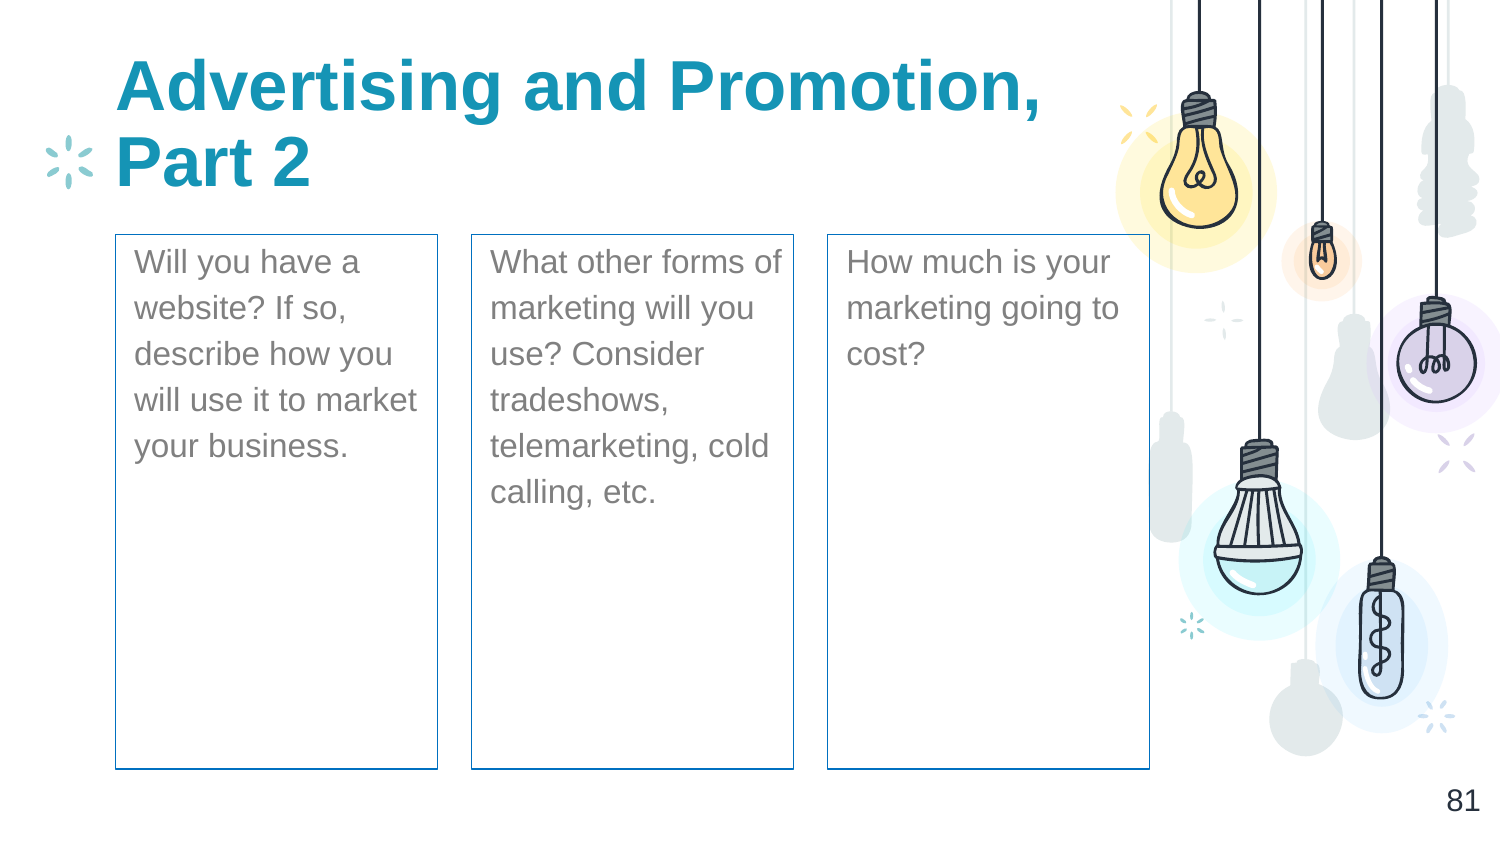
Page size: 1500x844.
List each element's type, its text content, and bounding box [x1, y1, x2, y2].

list Will you have a website? If so, describe how you will use it to market your business. [115, 234, 438, 769]
list What other forms of marketing will you use? Consider tradeshows, telemarketing, cold calling, etc. [471, 234, 794, 769]
slide_number 81 [1426, 766, 1482, 832]
list How much is your marketing going to cost? [827, 234, 1150, 769]
title Advertising and Promotion, Part 2 [115, 124, 1044, 203]
